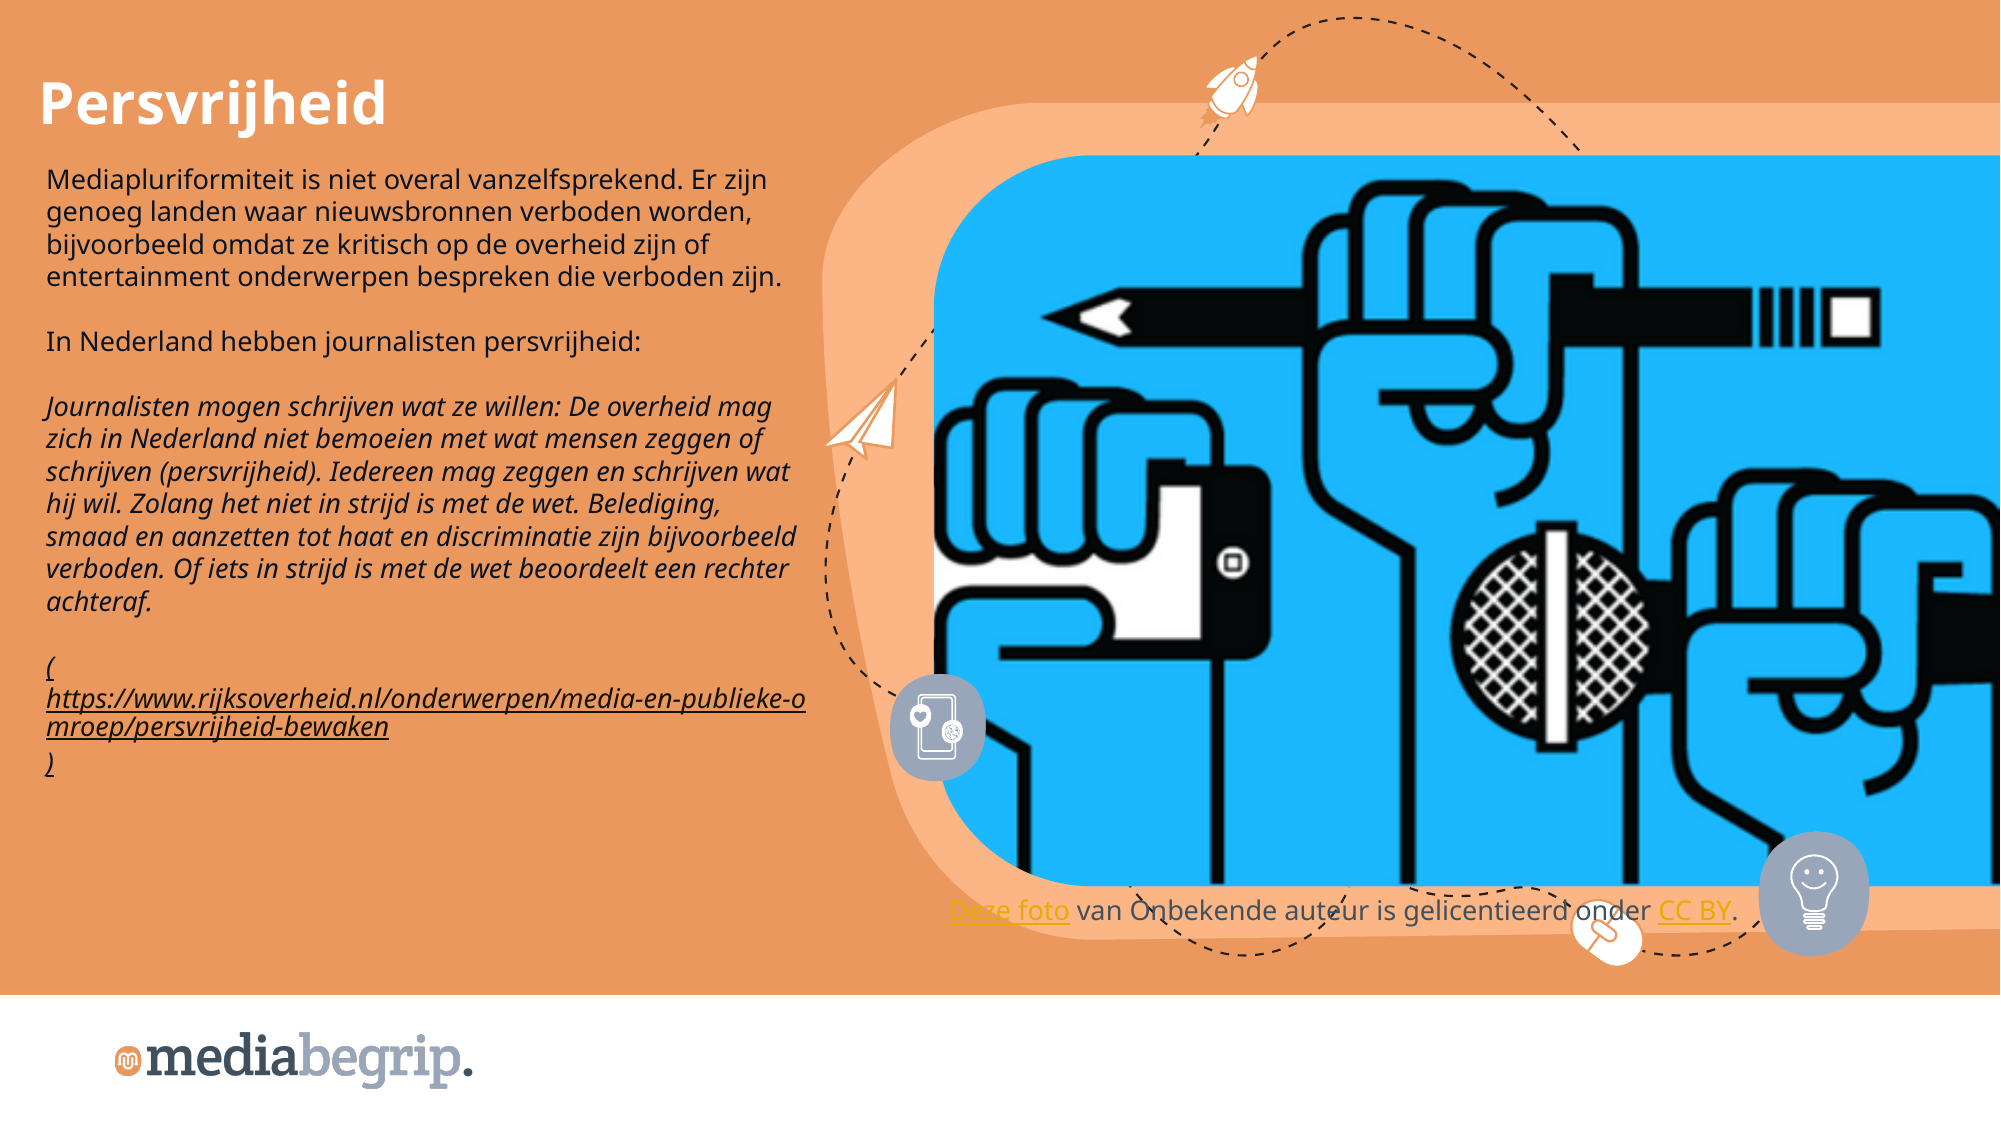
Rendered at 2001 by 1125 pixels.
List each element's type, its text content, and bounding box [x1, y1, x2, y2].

text_box Mediapluriformiteit is niet overal vanzelfsprekend. Er zijn genoeg landen waar nieuwsbronnen verboden worden, bijvoorbeeld omdat ze kritisch op de overheid zijn of entertainment onderwerpen bespreken die verboden zijn. In Nederland hebben journalisten persvrijheid: Journalisten mogen schrijven wat ze willen: De overheid mag zich in Nederland niet bemoeien met wat mensen zeggen of schrijven (persvrijheid). Iedereen mag zeggen en schrijven wat hij wil. Zolang het niet in strijd is met de wet. Belediging, smaad en aanzetten tot haat en discriminatie zijn bijvoorbeeld verboden. Of iets in strijd is met de wet beoordeelt een rechter achteraf. (https://www.rijksoverheid.nl/onderwerpen/media-en-publieke-omroep/persvrijheid-bewaken) [31, 154, 822, 791]
text_box Persvrijheid [24, 27, 1320, 184]
picture [933, 155, 2000, 887]
picture [114, 1032, 473, 1089]
text_box Deze foto van Onbekende auteur is gelicentieerd onder CC BY. [933, 887, 2000, 939]
